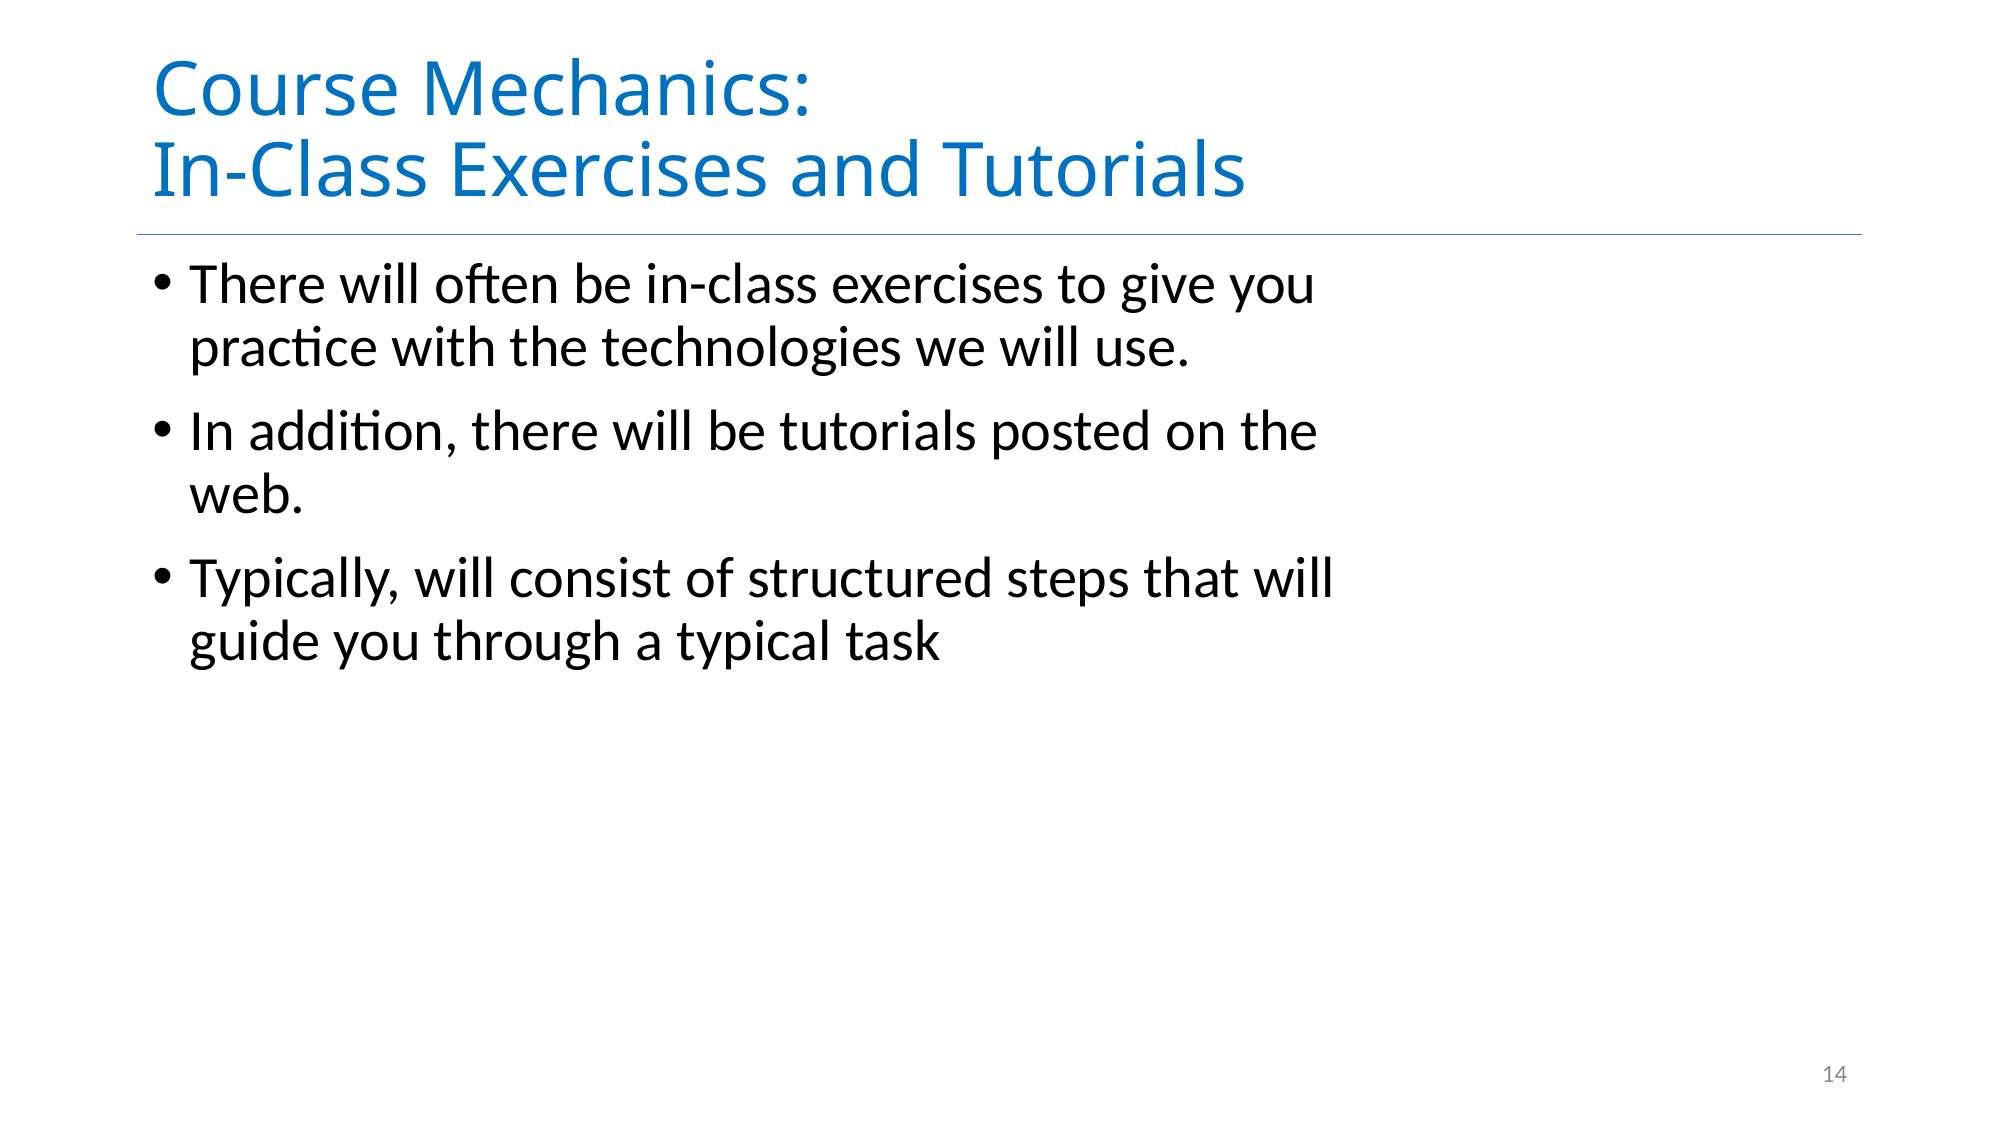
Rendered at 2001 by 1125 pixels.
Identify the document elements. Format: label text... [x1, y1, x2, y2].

slide_number 14 [1412, 1042, 1863, 1103]
list There will often be in-class exercises to give you practice with the technologies we will use. In addition, there will be tutorials posted on the web. Typically, will consist of structured steps that will guide you through a typical task [137, 246, 1432, 960]
title Course Mechanics: In-Class Exercises and Tutorials [137, 3, 1863, 221]
